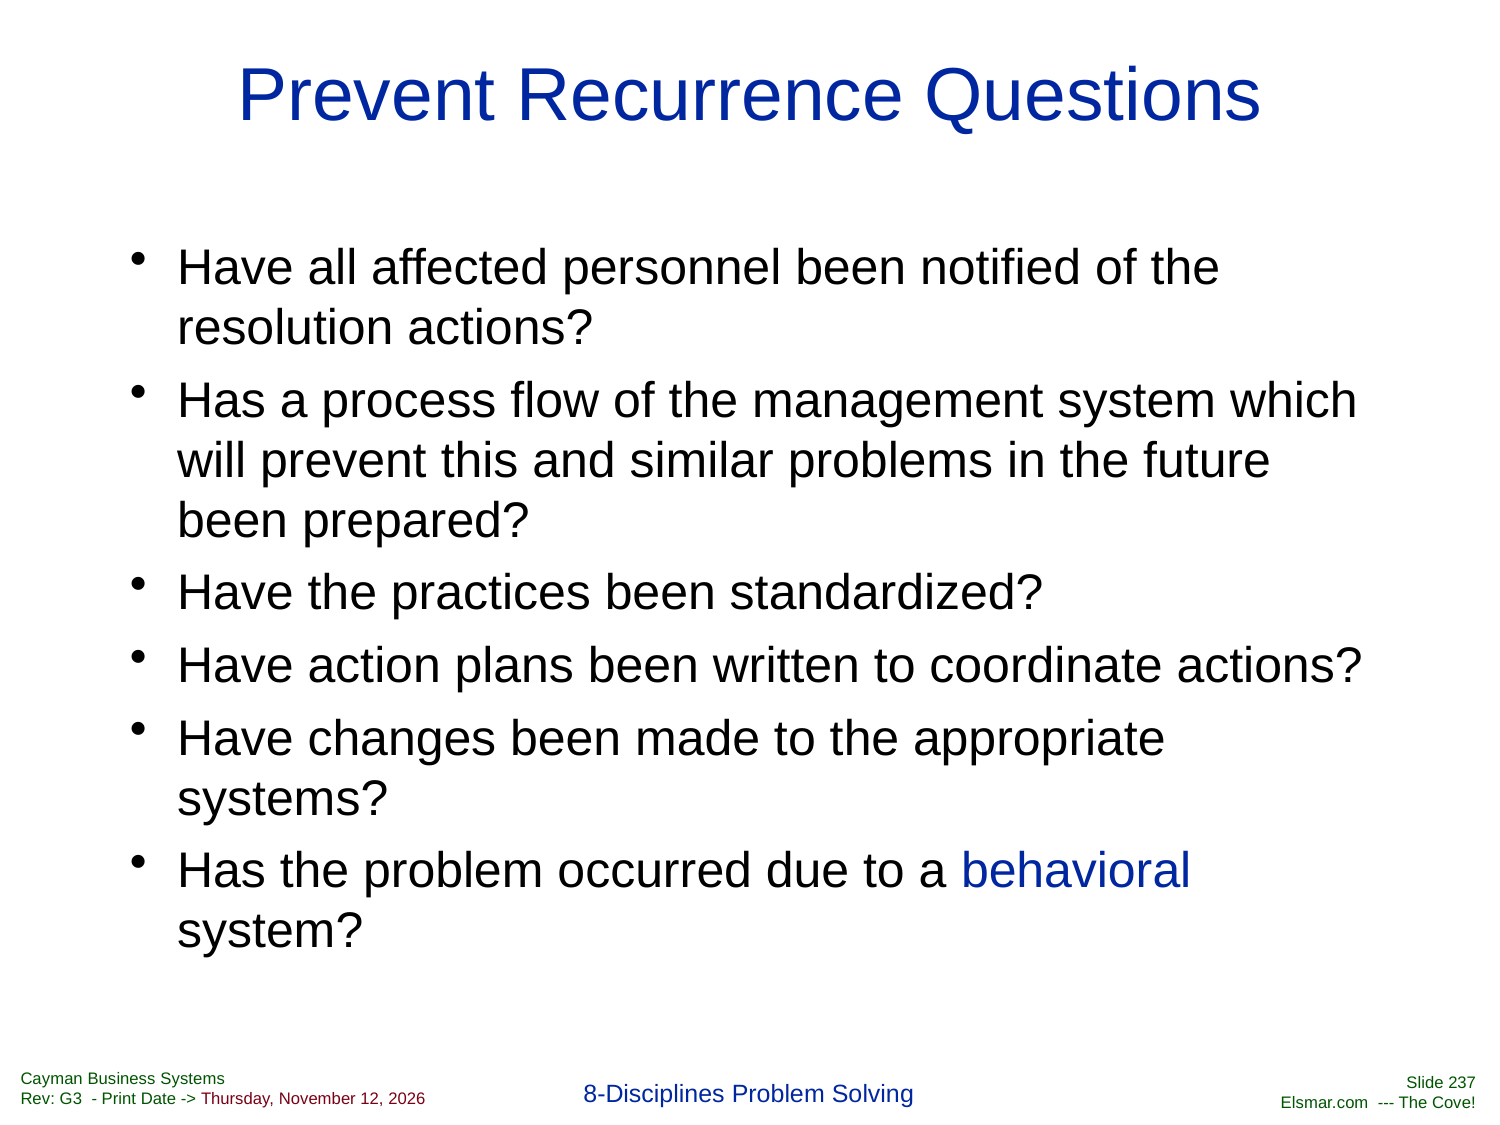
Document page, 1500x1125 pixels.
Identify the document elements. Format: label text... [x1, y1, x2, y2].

text_box Have all affected personnel been notified of the resolution actions? Has a process flow of the management system which will prevent this and similar problems in the future been prepared? Have the practices been standardized? Have action plans been written to coordinate actions? Have changes been made to the appropriate systems? Has the problem occurred due to a behavioral system? [106, 227, 1382, 984]
title Prevent Recurrence Questions [36, 25, 1463, 155]
text_box [117, 612, 1393, 1016]
